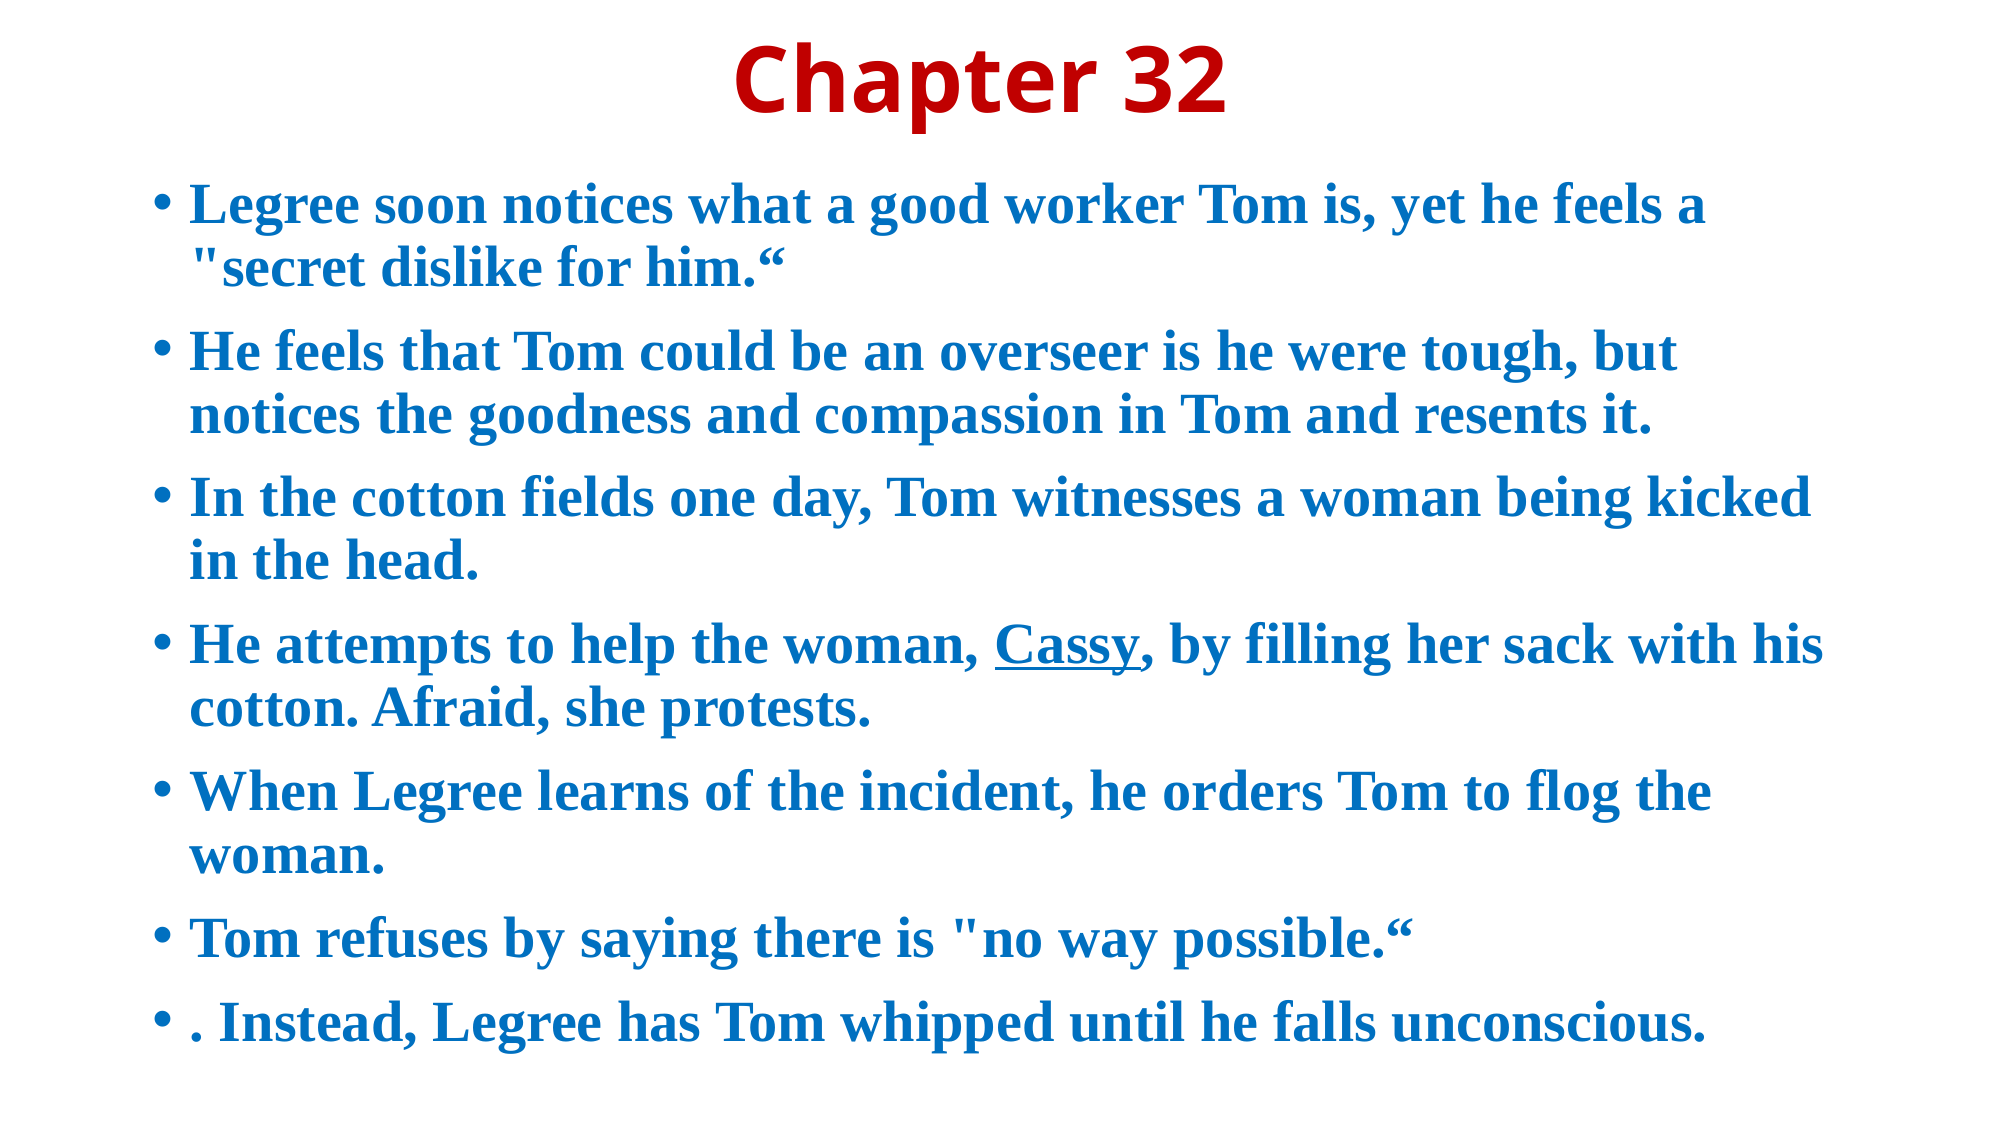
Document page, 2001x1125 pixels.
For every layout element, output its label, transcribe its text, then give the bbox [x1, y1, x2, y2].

list Legree soon notices what a good worker Tom is, yet he feels a "secret dislike for him.“ He feels that Tom could be an overseer is he were tough, but notices the goodness and compassion in Tom and resents it. In the cotton fields one day, Tom witnesses a woman being kicked in the head. He attempts to help the woman, Cassy, by filling her sack with his cotton. Afraid, she protests. When Legree learns of the incident, he orders Tom to flog the woman. Tom refuses by saying there is "no way possible.“ . Instead, Legree has Tom whipped until he falls unconscious. [137, 165, 1863, 880]
title Chapter 32 [336, 0, 2000, 166]
